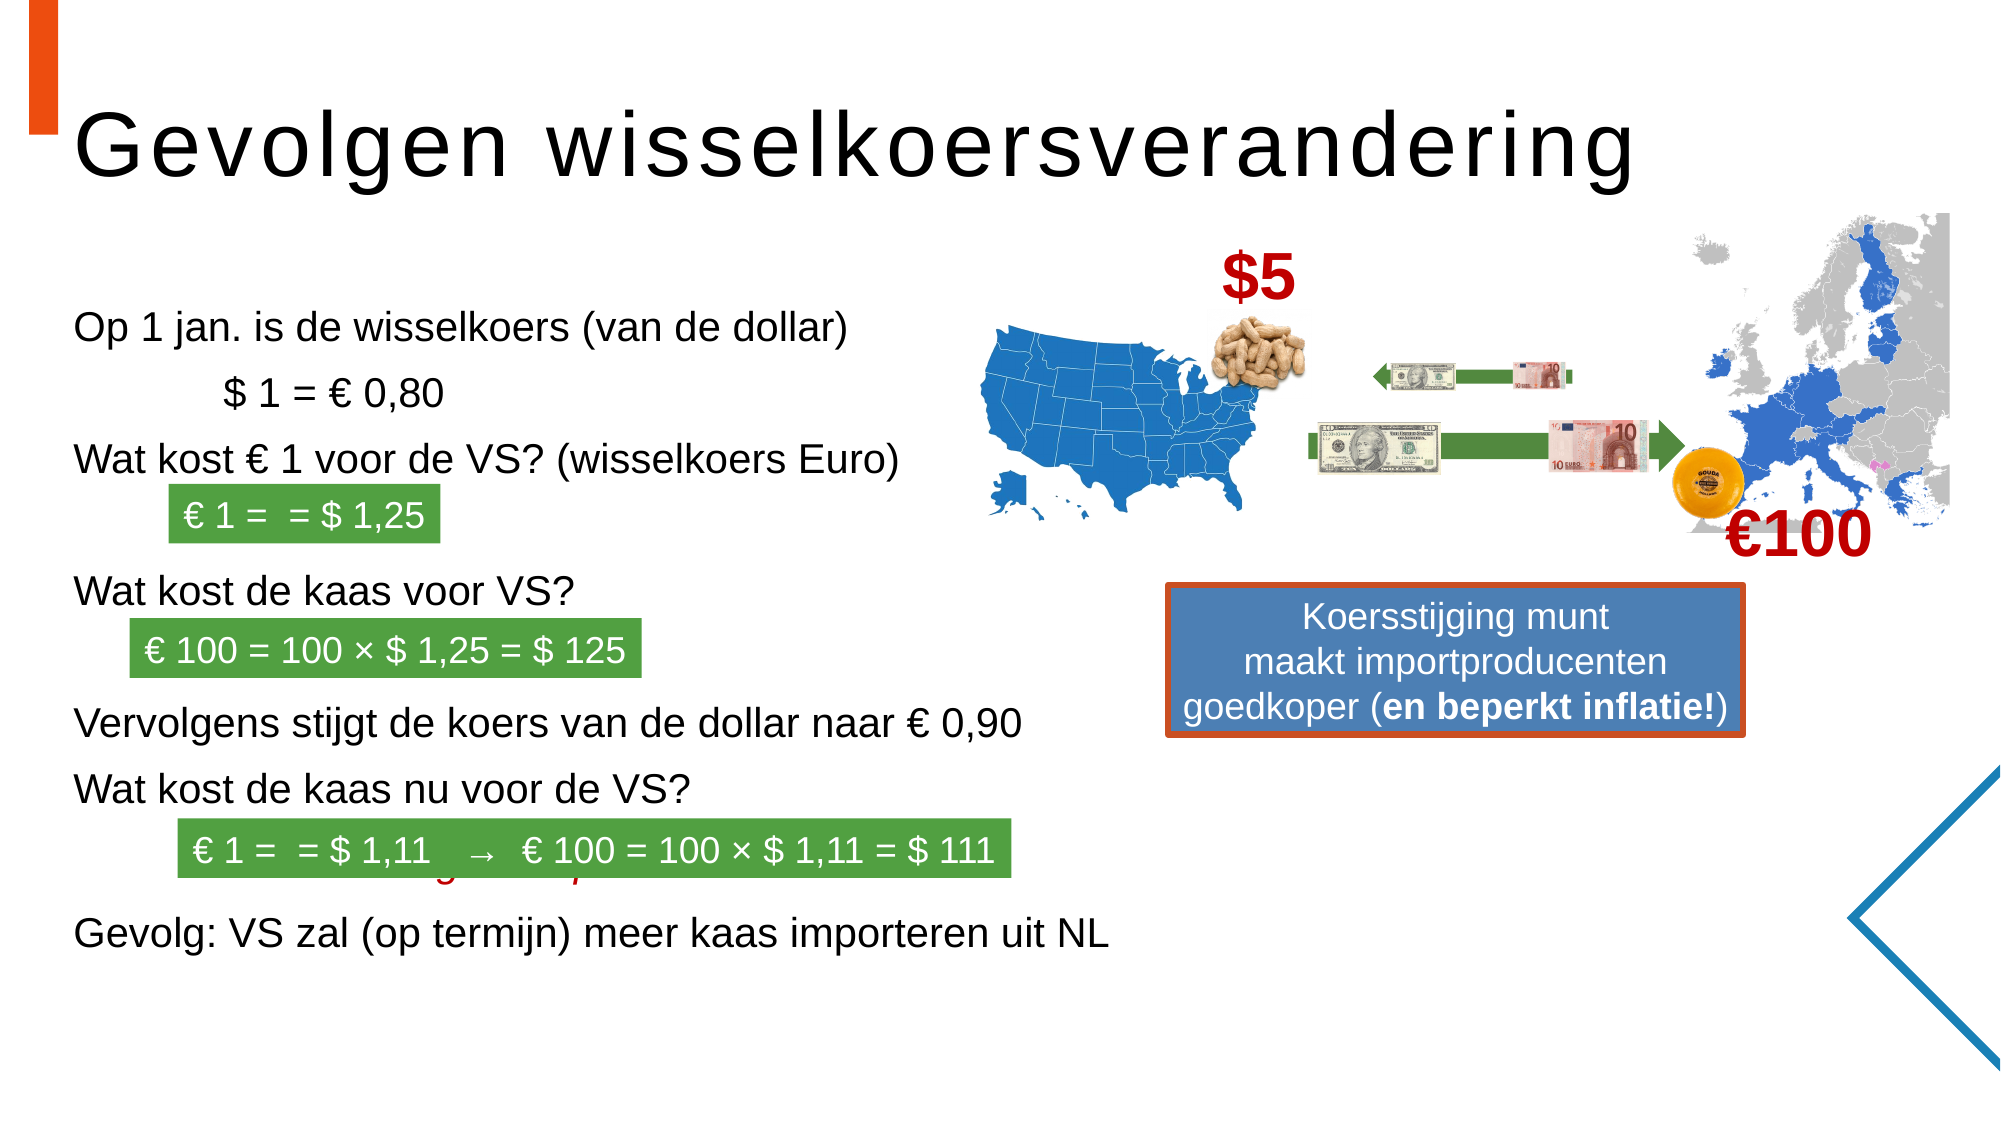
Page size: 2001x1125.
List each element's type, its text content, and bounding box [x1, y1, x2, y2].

picture [1671, 213, 1950, 533]
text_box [1308, 419, 1686, 476]
title Gevolgen wisselkoersverandering voor de import [58, 58, 1950, 277]
list Op 1 jan. is de wisselkoers (van de dollar) $ 1 = € 0,80 Wat kost € 1 voor de VS? (wisselkoers Euro) Wat kost de kaas voor VS? Vervolgens stijgt de koers van de dollar naar € 0,90 Wat kost de kaas nu voor de VS? kaas wordt goedkoper voor VS Gevolg: VS zal (op termijn) meer kaas importeren uit NL [58, 298, 1950, 1067]
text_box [1372, 361, 1573, 392]
picture [959, 302, 1312, 540]
text_box € 100 = 100 × $ 1,25 = $ 125 [129, 618, 642, 678]
text_box Koersstijging munt maakt importproducenten goedkoper (en beperkt inflatie!) [1168, 584, 1744, 735]
text_box €100 [1710, 533, 1889, 578]
text_box $5 [1207, 225, 1312, 309]
